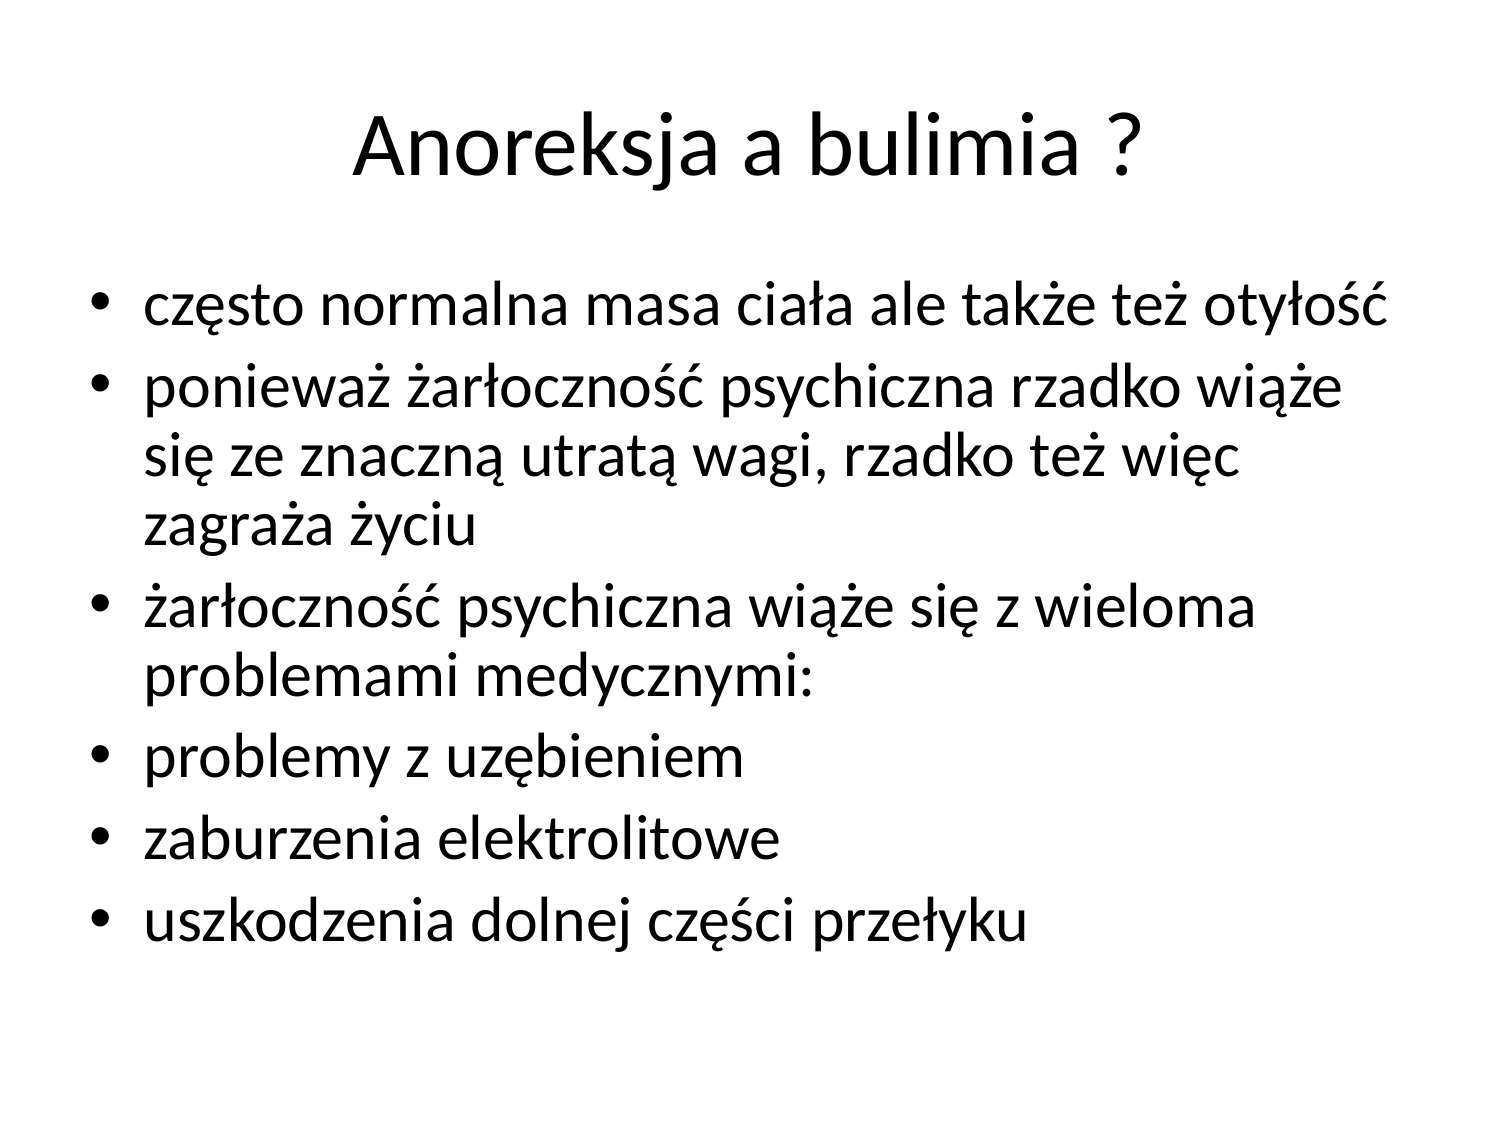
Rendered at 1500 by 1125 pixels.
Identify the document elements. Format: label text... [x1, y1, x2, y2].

text_box Anoreksja a bulimia ? [75, 45, 1425, 233]
text_box często normalna masa ciała ale także też otyłość ponieważ żarłoczność psychiczna rzadko wiąże się ze znaczną utratą wagi, rzadko też więc zagraża życiu żarłoczność psychiczna wiąże się z wieloma problemami medycznymi: problemy z uzębieniem zaburzenia elektrolitowe uszkodzenia dolnej części przełyku [75, 262, 1425, 1005]
